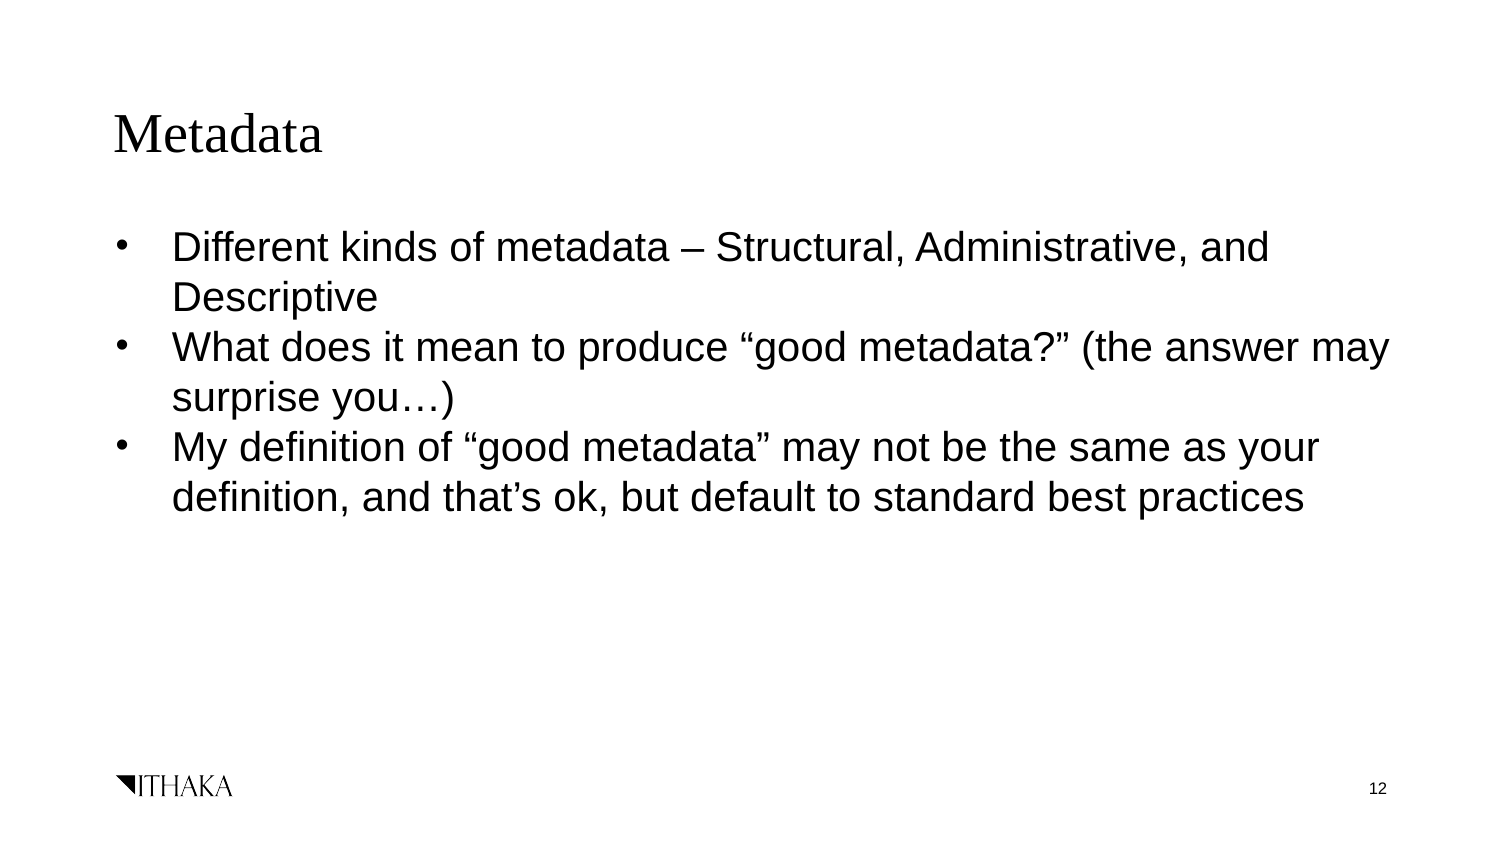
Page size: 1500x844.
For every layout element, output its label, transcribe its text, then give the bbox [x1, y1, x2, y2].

title Metadata [113, 109, 1241, 195]
list Different kinds of metadata – Structural, Administrative, and Descriptive What does it mean to produce “good metadata?” (the answer may surprise you…) My definition of “good metadata” may not be the same as your definition, and that’s ok, but default to standard best practices [115, 219, 1411, 721]
picture [113, 772, 236, 799]
